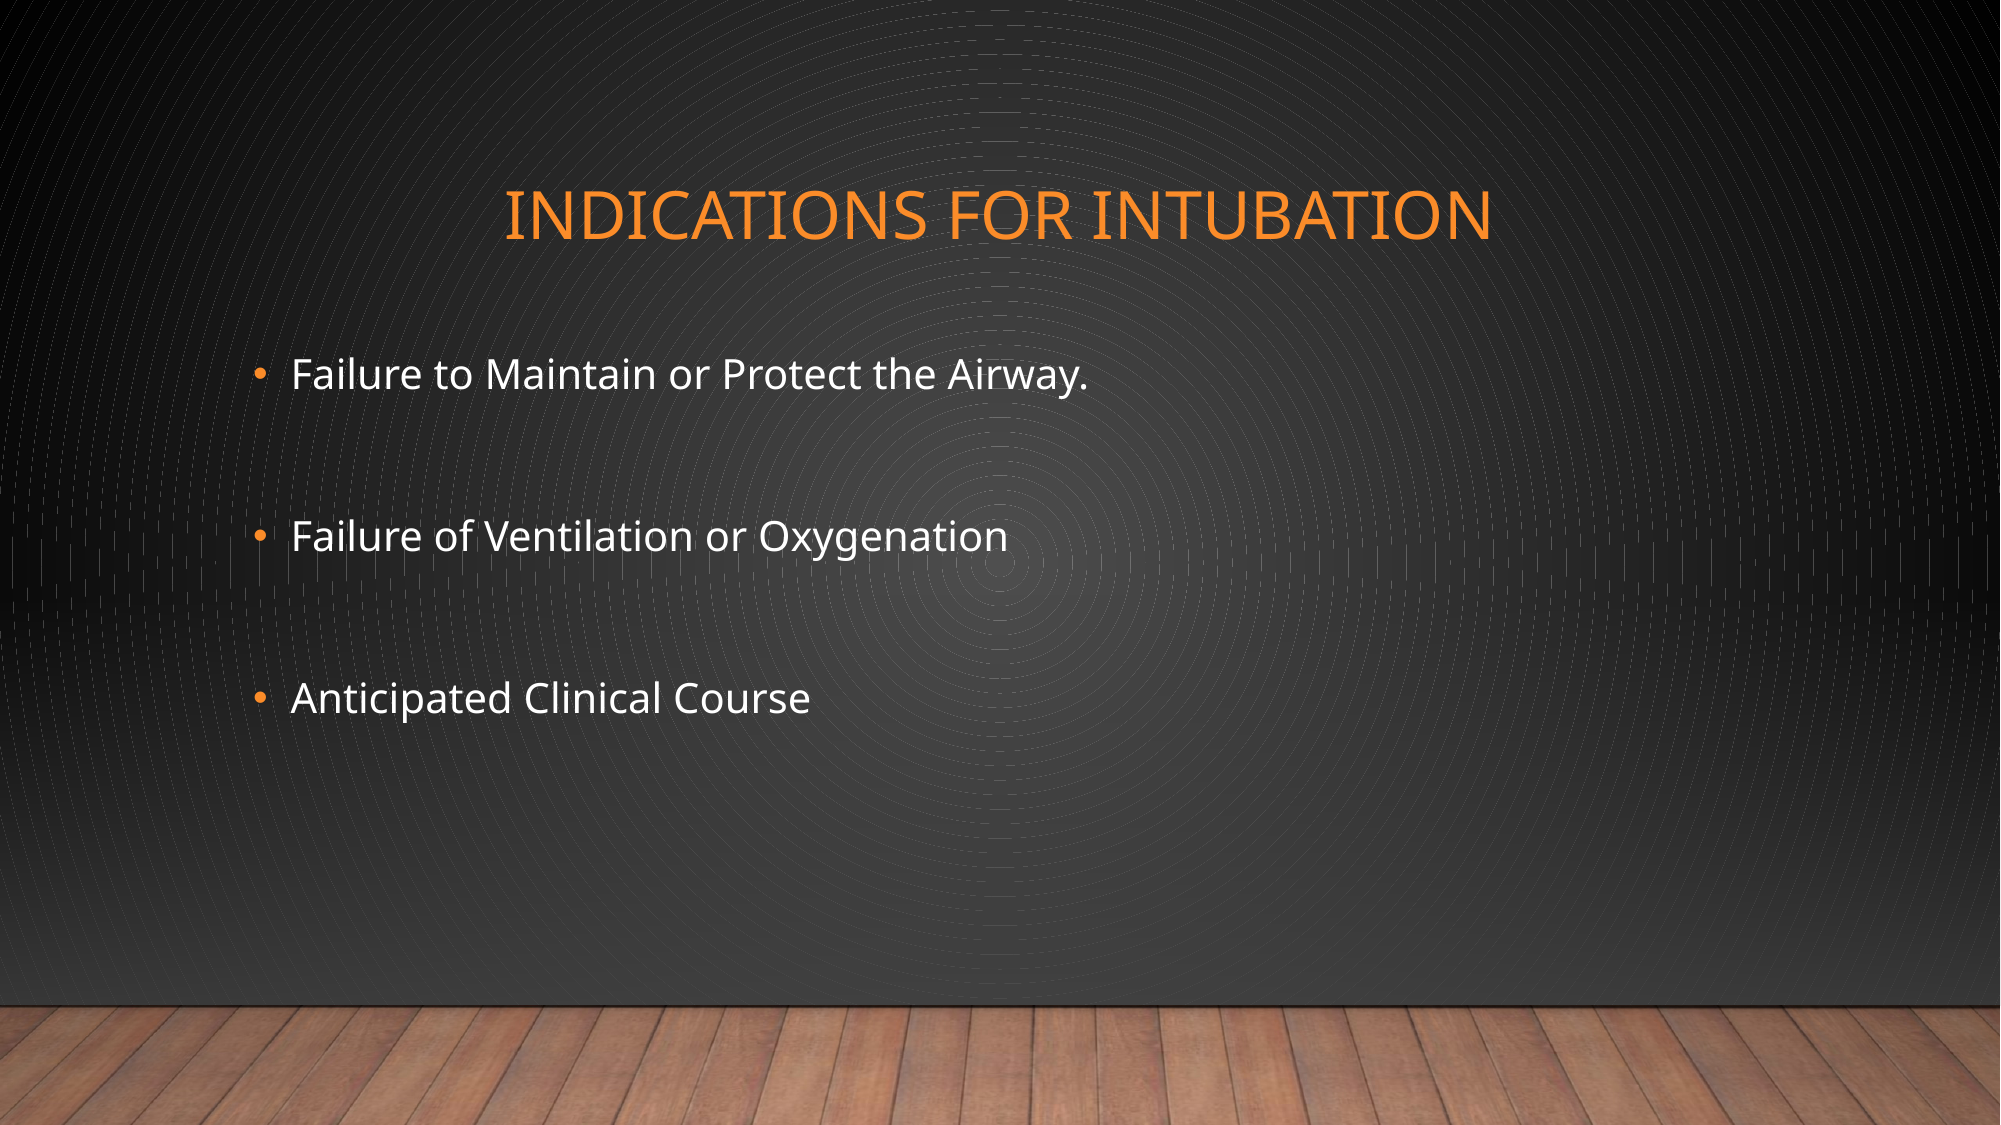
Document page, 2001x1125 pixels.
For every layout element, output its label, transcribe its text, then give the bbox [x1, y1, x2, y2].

picture [0, 1005, 2000, 1125]
title Indications for intubation [238, 131, 1763, 305]
list Failure to Maintain or Protect the Airway. Failure of Ventilation or Oxygenation Anticipated Clinical Course [238, 330, 1763, 897]
